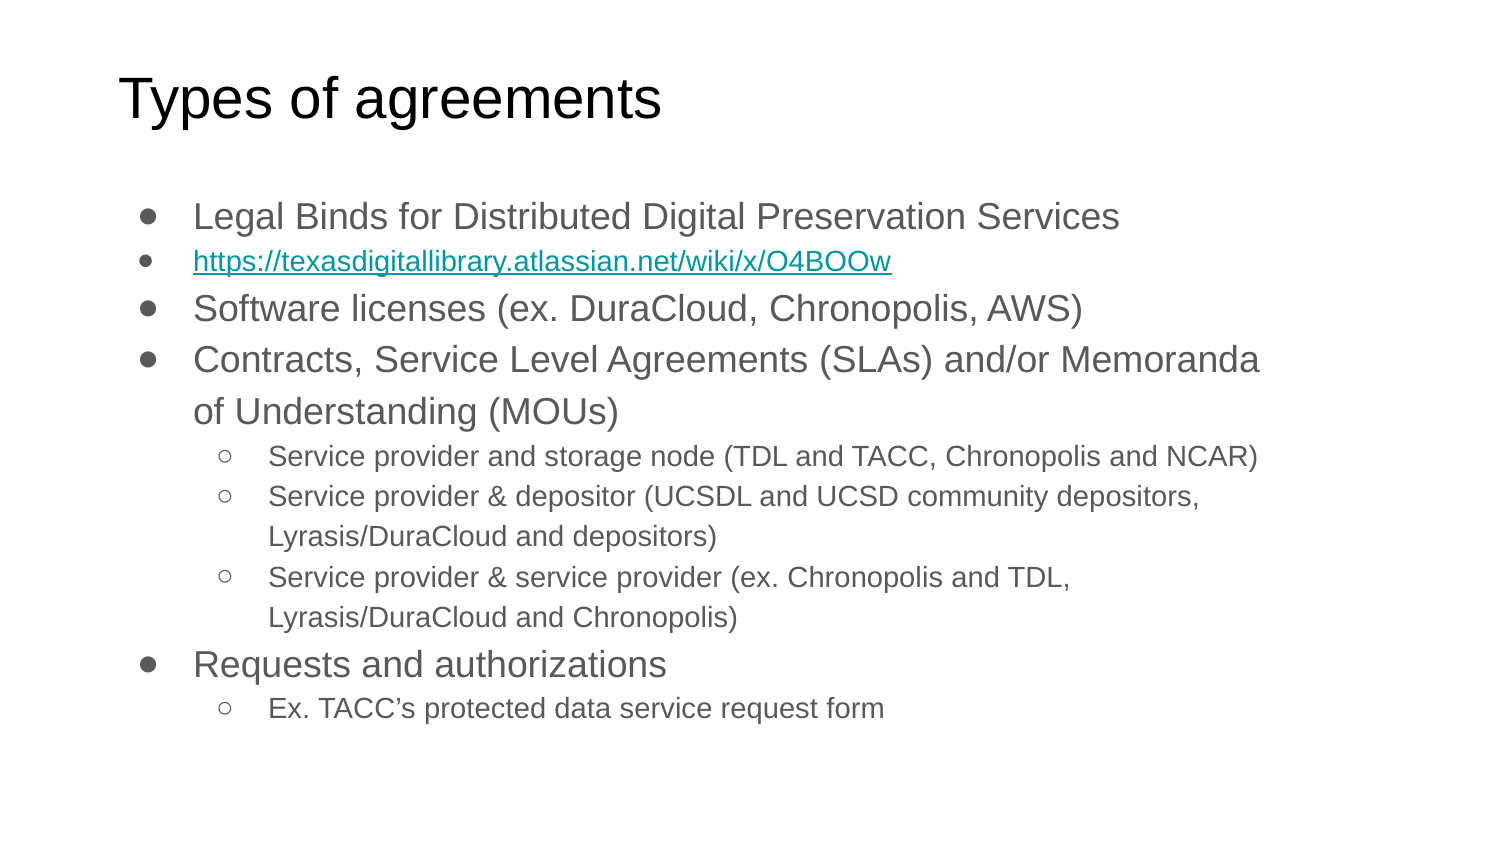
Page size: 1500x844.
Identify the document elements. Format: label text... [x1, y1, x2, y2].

title Types of agreements [103, 44, 1397, 208]
list Legal Binds for Distributed Digital Preservation Services https://texasdigitallibrary.atlassian.net/wiki/x/O4BOOw Software licenses (ex. DuraCloud, Chronopolis, AWS) Contracts, Service Level Agreements (SLAs) and/or Memoranda of Understanding (MOUs) Service provider and storage node (TDL and TACC, Chronopolis and NCAR) Service provider & depositor (UCSDL and UCSD community depositors, Lyrasis/DuraCloud and depositors) Service provider & service provider (ex. Chronopolis and TDL, Lyrasis/DuraCloud and Chronopolis) Requests and authorizations Ex. TACC’s protected data service request form [103, 170, 1288, 760]
